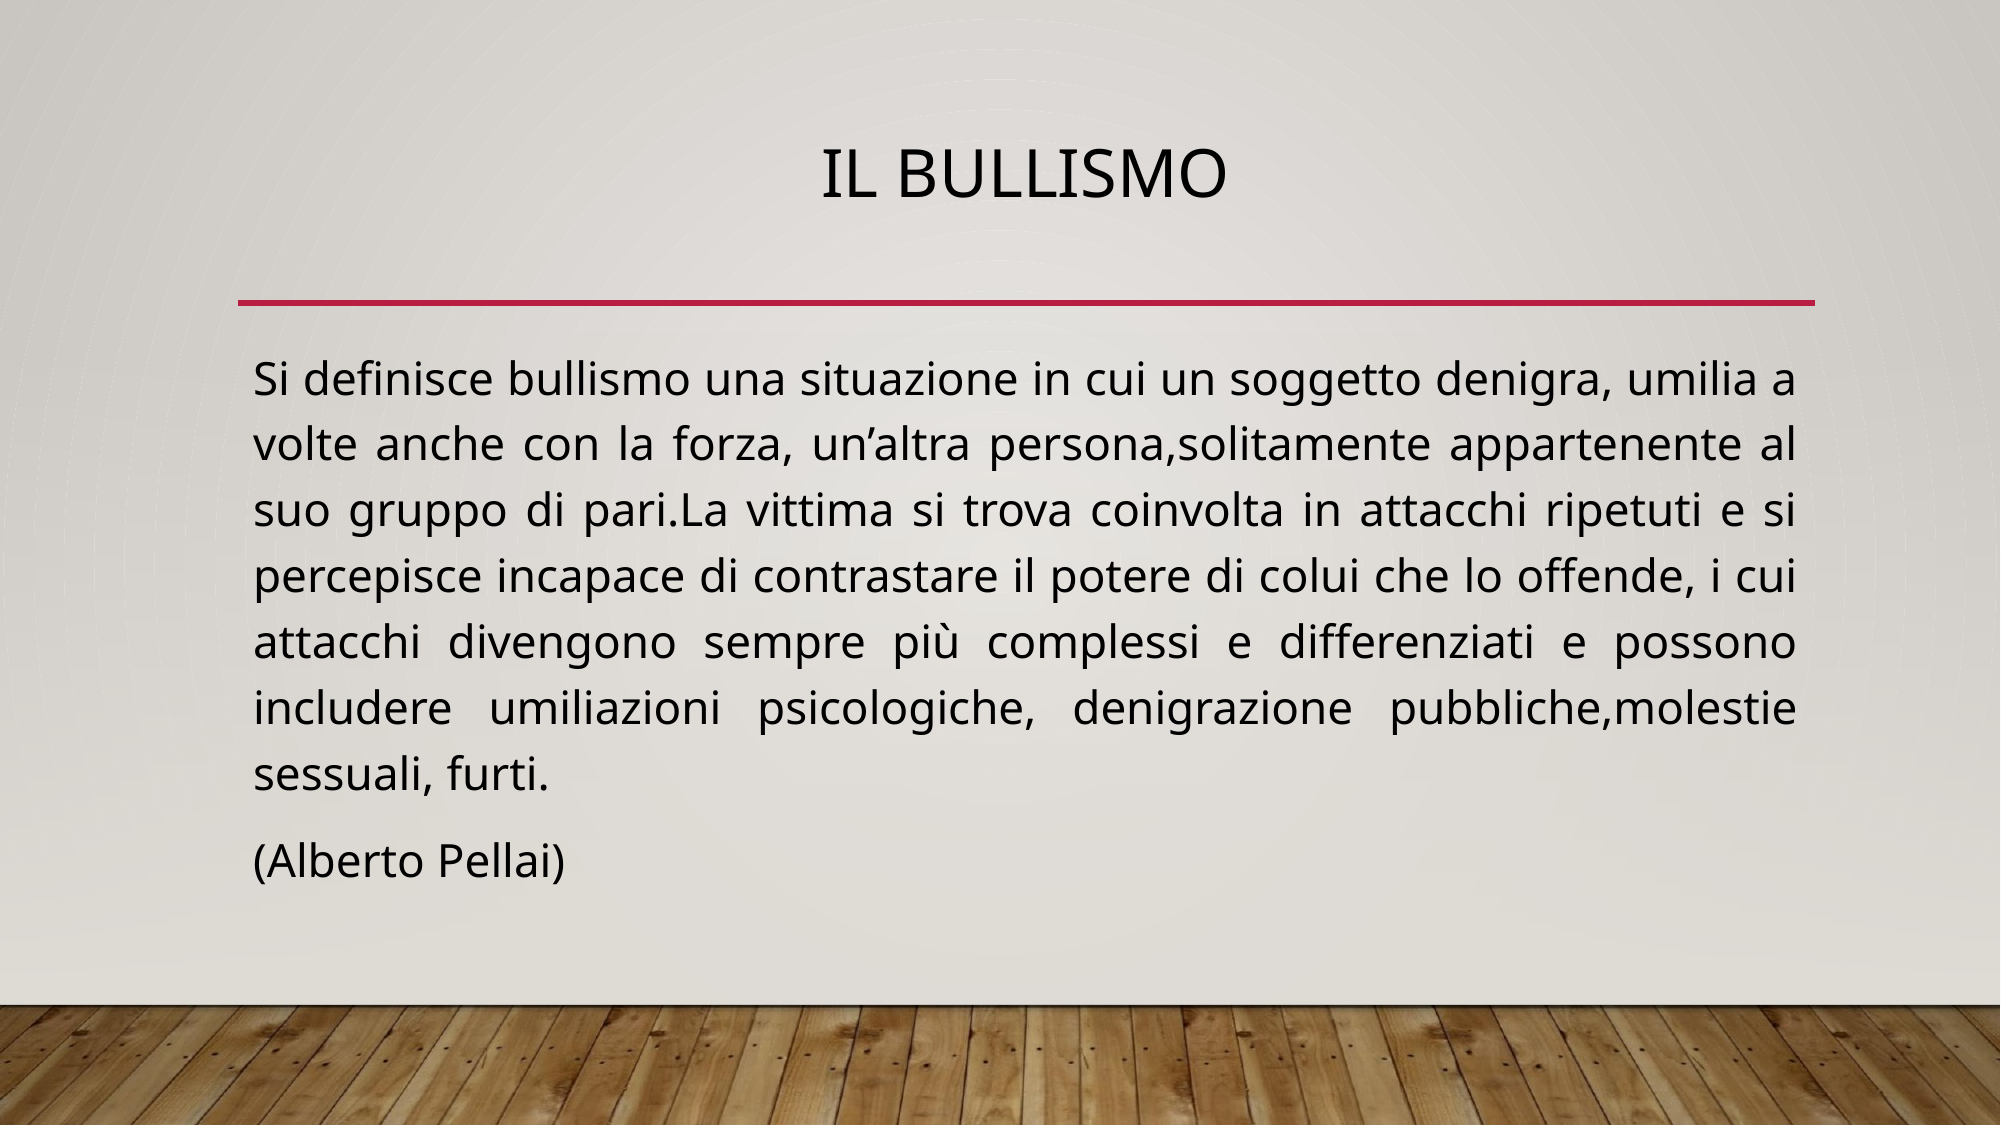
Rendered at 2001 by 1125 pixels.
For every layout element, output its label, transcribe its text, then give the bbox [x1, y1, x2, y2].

list Si definisce bullismo una situazione in cui un soggetto denigra, umilia a volte anche con la forza, un’altra persona,solitamente appartenente al suo gruppo di pari.La vittima si trova coinvolta in attacchi ripetuti e si percepisce incapace di contrastare il potere di colui che lo offende, i cui attacchi divengono sempre più complessi e differenziati e possono includere umiliazioni psicologiche, denigrazione pubbliche,molestie sessuali, furti. (Alberto Pellai) [238, 330, 1814, 897]
title IL BULLISMO [238, 131, 1814, 305]
picture [0, 1005, 2000, 1125]
